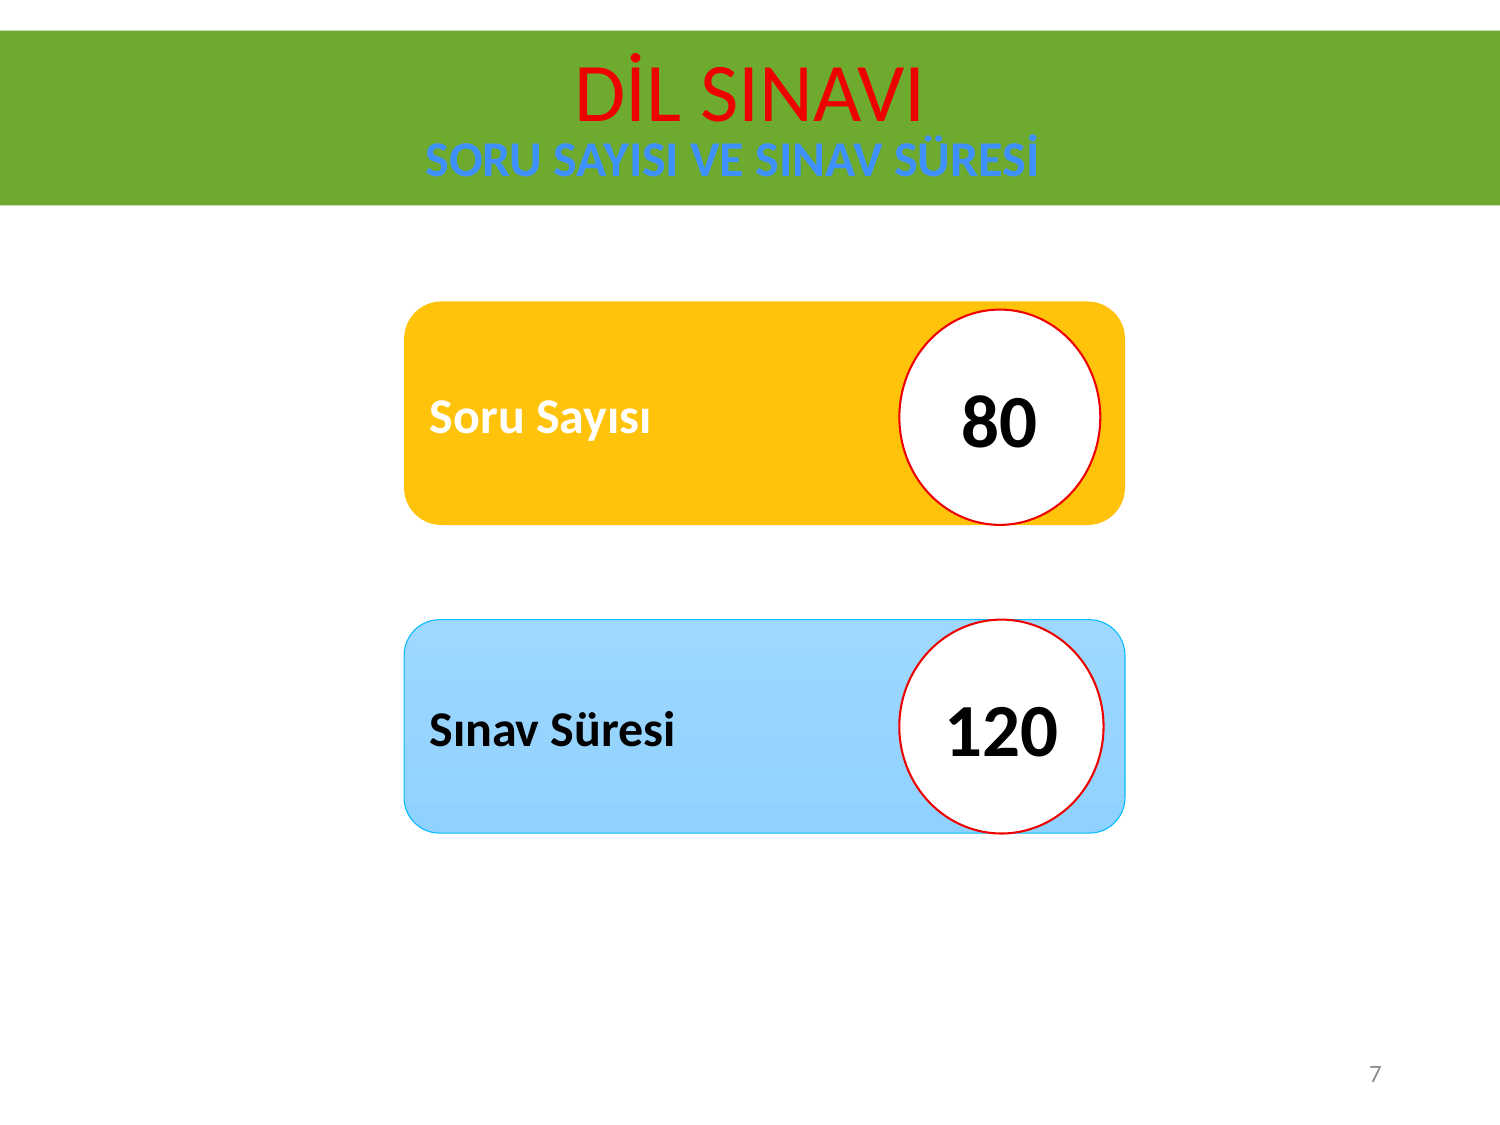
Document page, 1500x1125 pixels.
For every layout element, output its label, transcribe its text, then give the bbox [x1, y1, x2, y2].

slide_number 7 [1059, 1042, 1397, 1103]
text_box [404, 619, 1125, 834]
text_box DİL SINAVI [0, 30, 1500, 206]
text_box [404, 301, 1125, 525]
text_box SORU SAYISI VE SINAV SÜRESİ [59, 118, 1407, 194]
